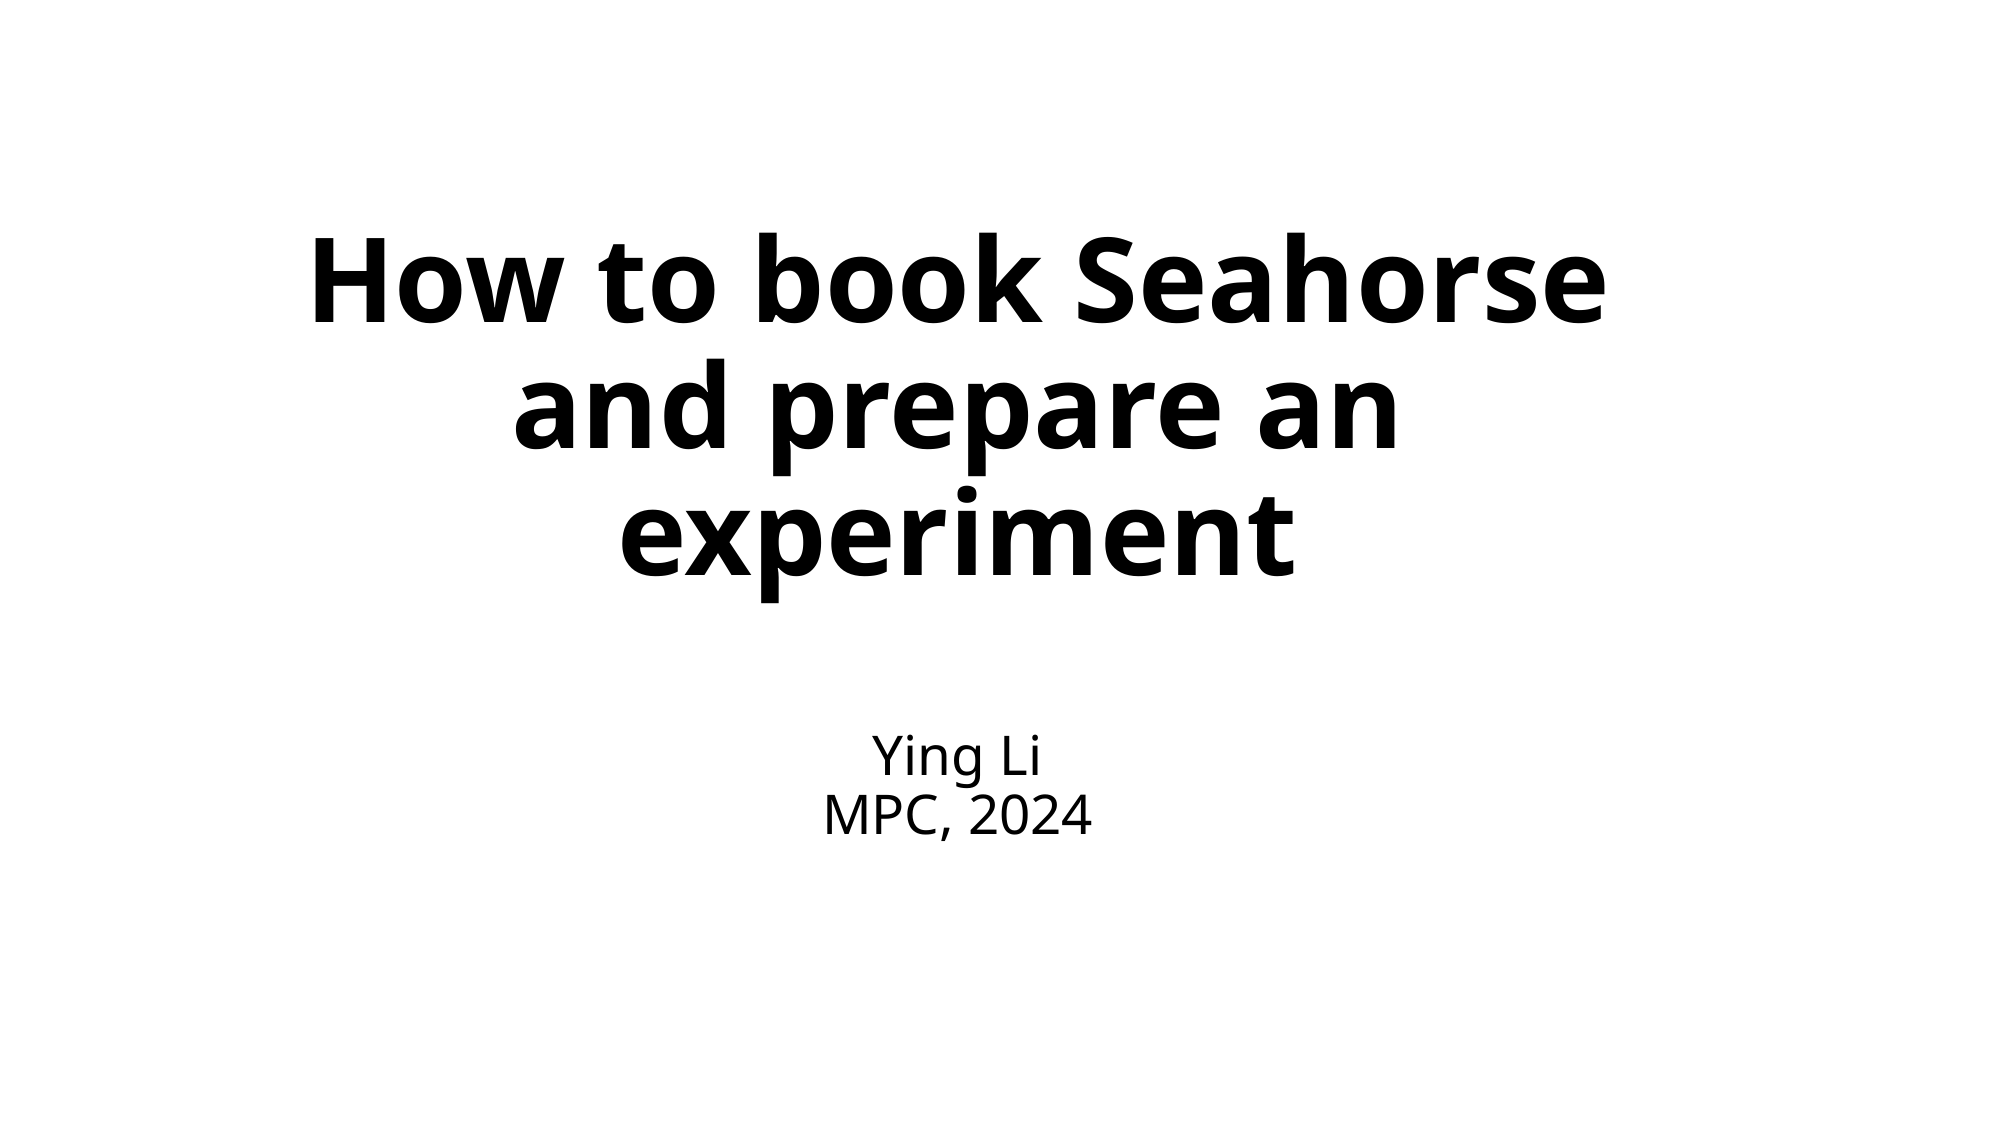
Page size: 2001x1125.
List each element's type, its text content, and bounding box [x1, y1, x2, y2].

title How to book Seahorse and prepare an experiment Ying Li MPC, 2024 [207, 206, 1708, 854]
